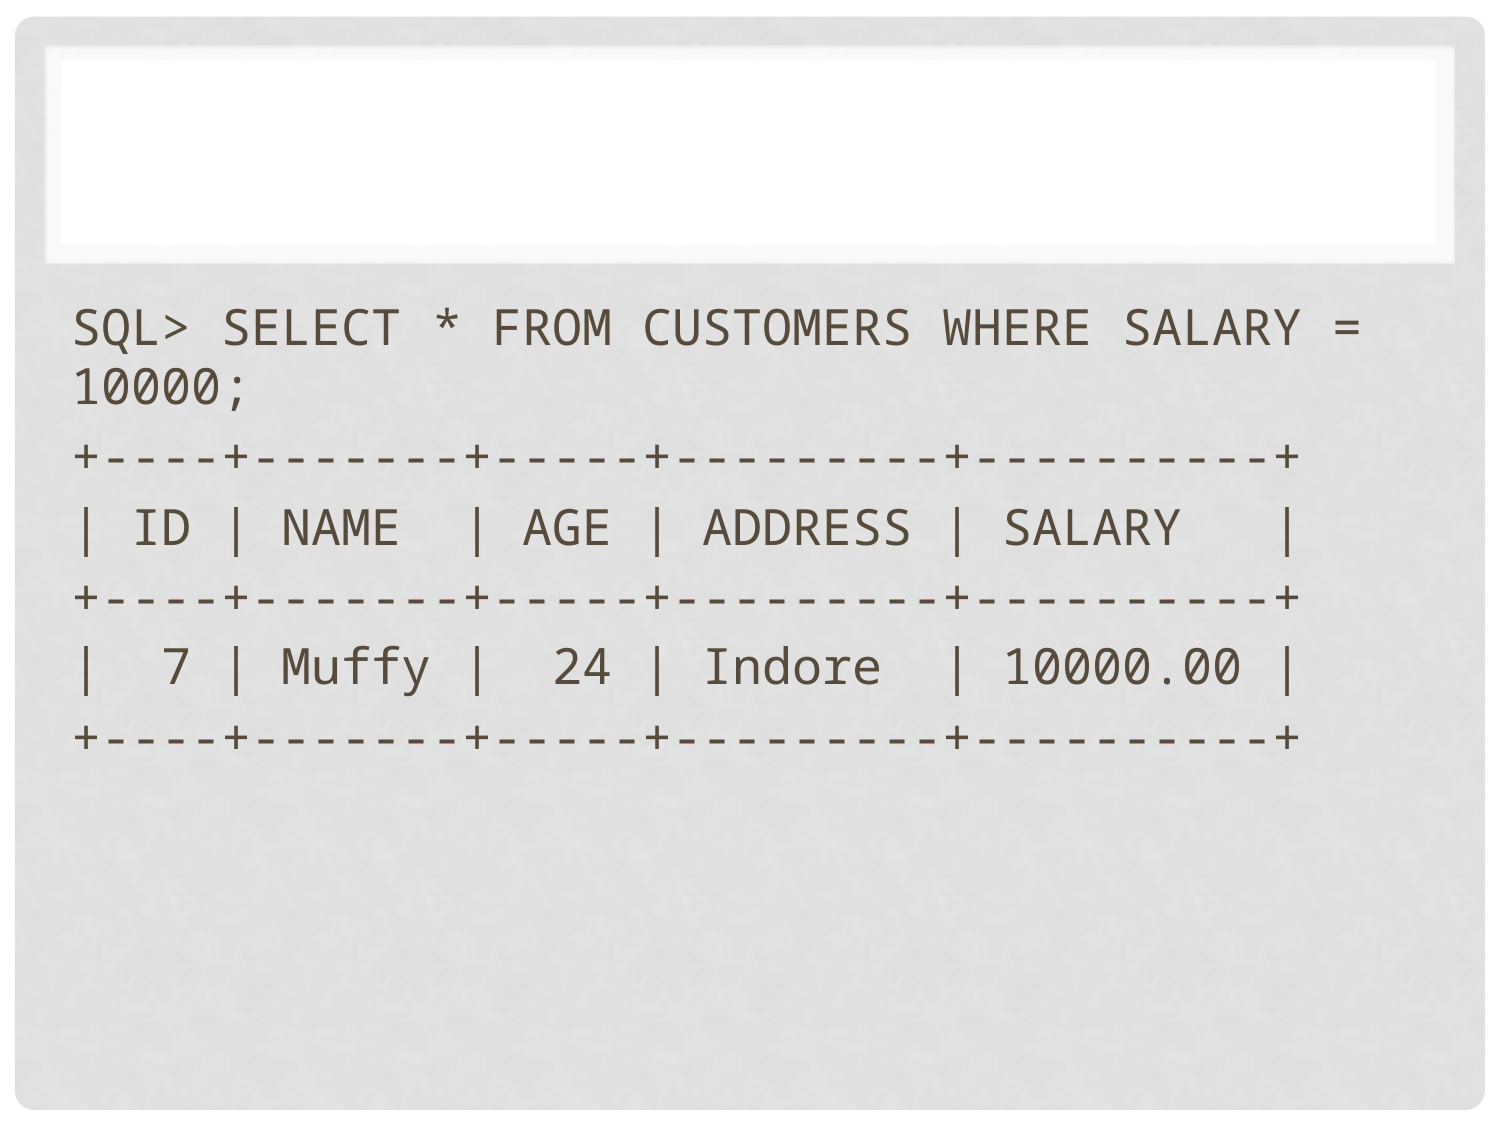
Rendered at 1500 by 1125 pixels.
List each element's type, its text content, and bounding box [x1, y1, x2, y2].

list SQL> SELECT * FROM CUSTOMERS WHERE SALARY = 10000; +----+-------+-----+---------+----------+ | ID | NAME | AGE | ADDRESS | SALARY | +----+-------+-----+---------+----------+ | 7 | Muffy | 24 | Indore | 10000.00 | +----+-------+-----+---------+----------+ [38, 287, 1469, 1005]
